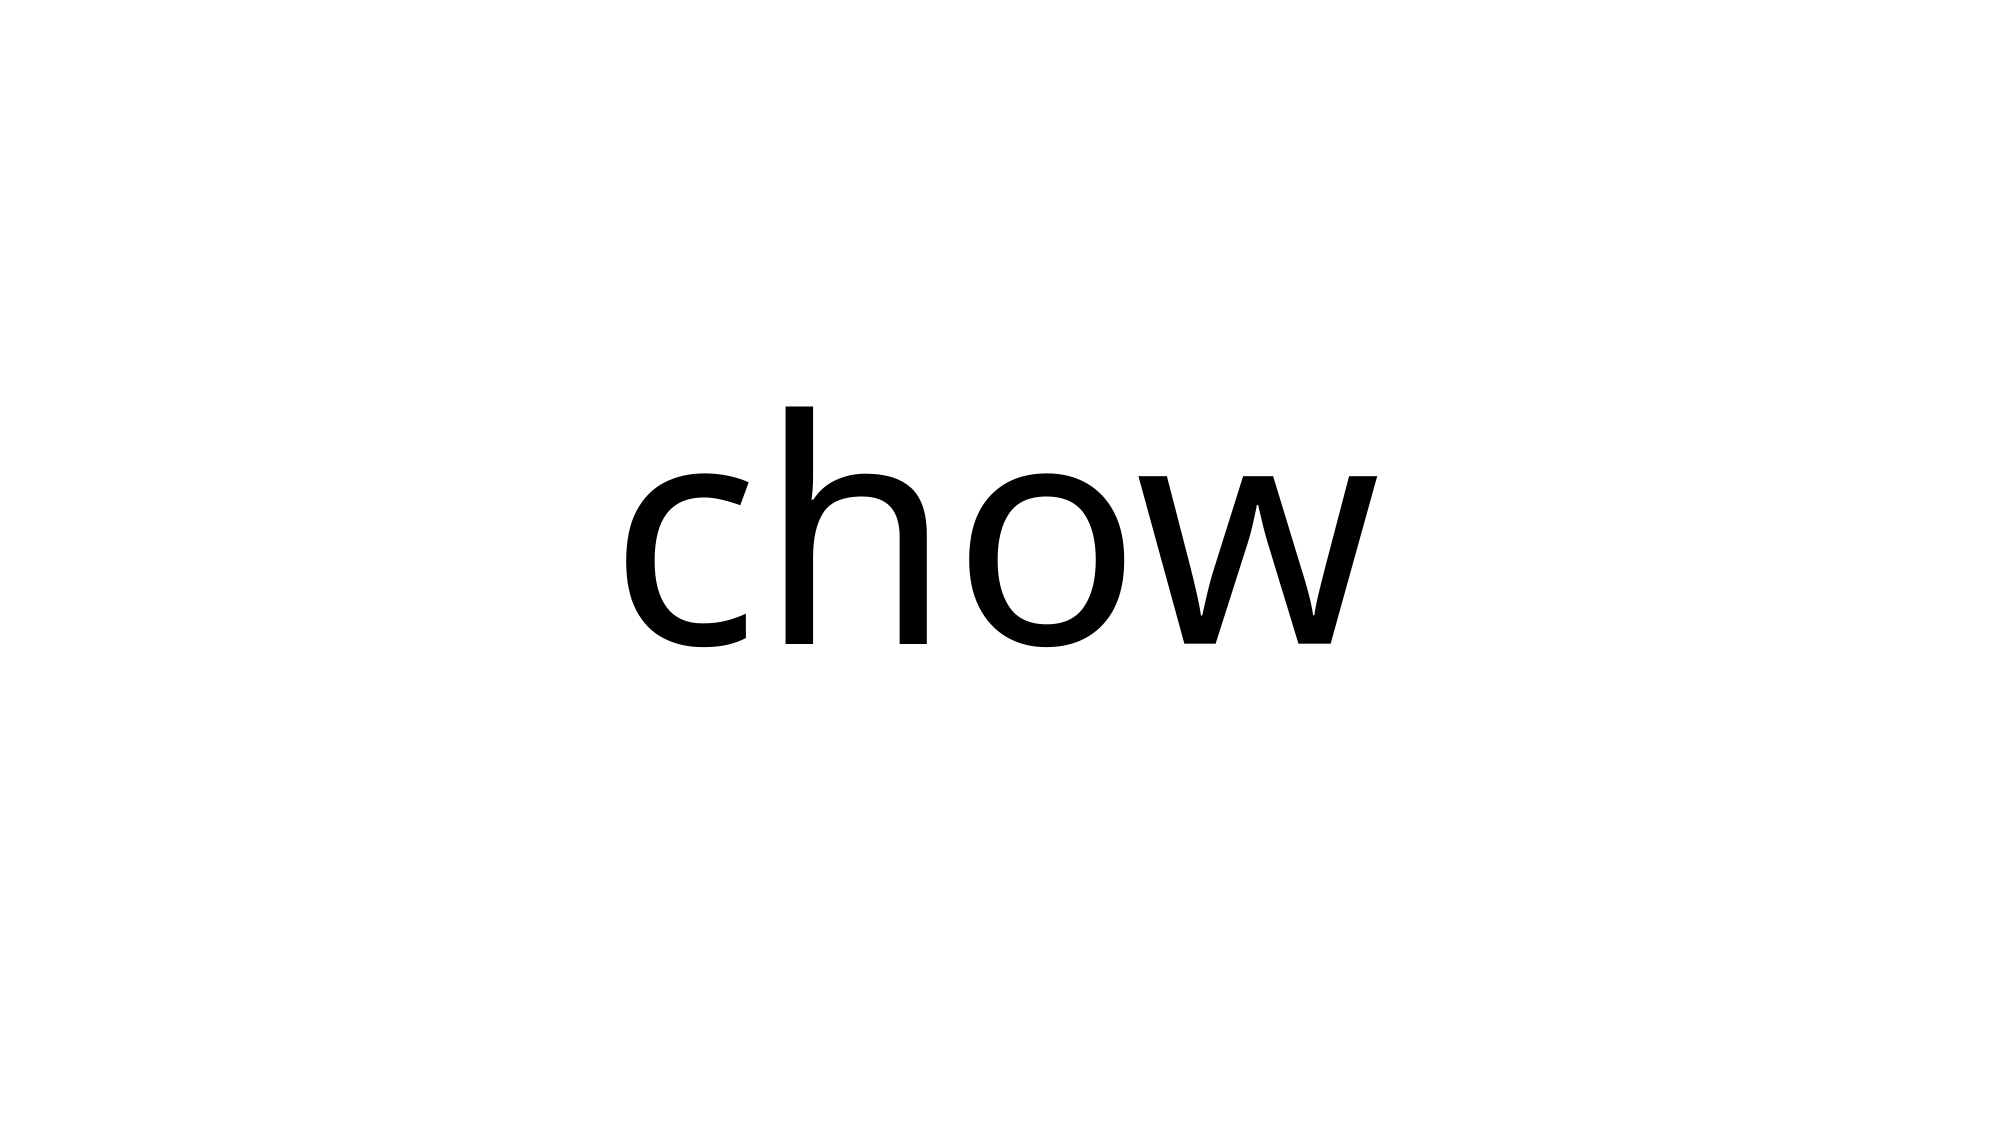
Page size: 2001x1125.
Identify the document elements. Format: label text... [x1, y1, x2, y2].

title chow [245, 327, 1746, 720]
